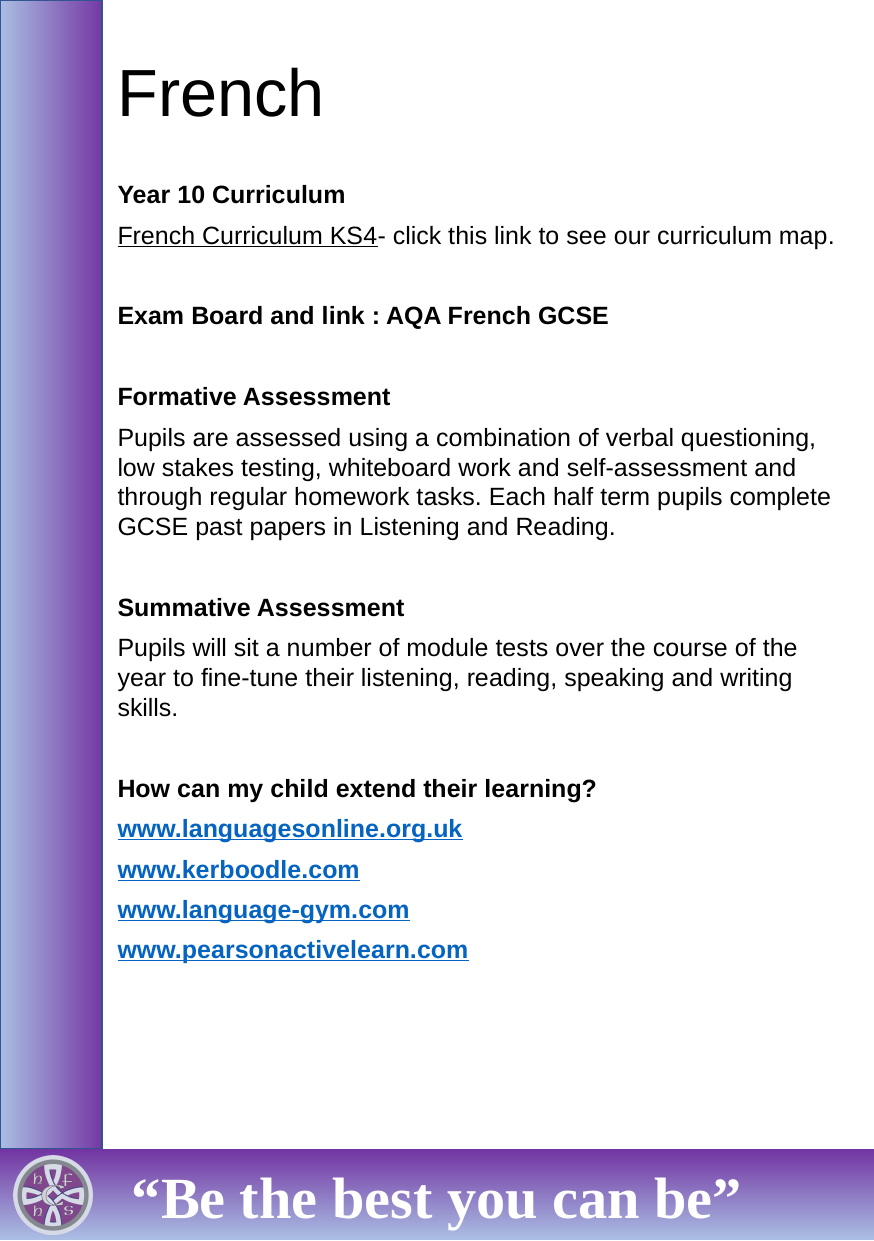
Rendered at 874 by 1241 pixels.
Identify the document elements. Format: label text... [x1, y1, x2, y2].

picture [13, 1155, 93, 1235]
title French [109, 30, 862, 161]
list Year 10 Curriculum French Curriculum KS4- click this link to see our curriculum map. Exam Board and link : AQA French GCSE Formative Assessment Pupils are assessed using a combination of verbal questioning, low stakes testing, whiteboard work and self-assessment and through regular homework tasks. Each half term pupils complete GCSE past papers in Listening and Reading. Summative Assessment Pupils will sit a number of module tests over the course of the year to fine-tune their listening, reading, speaking and writing skills. How can my child extend their learning? www.languagesonline.org.uk www.kerboodle.com www.language-gym.com www.pearsonactivelearn.com [109, 175, 862, 1146]
